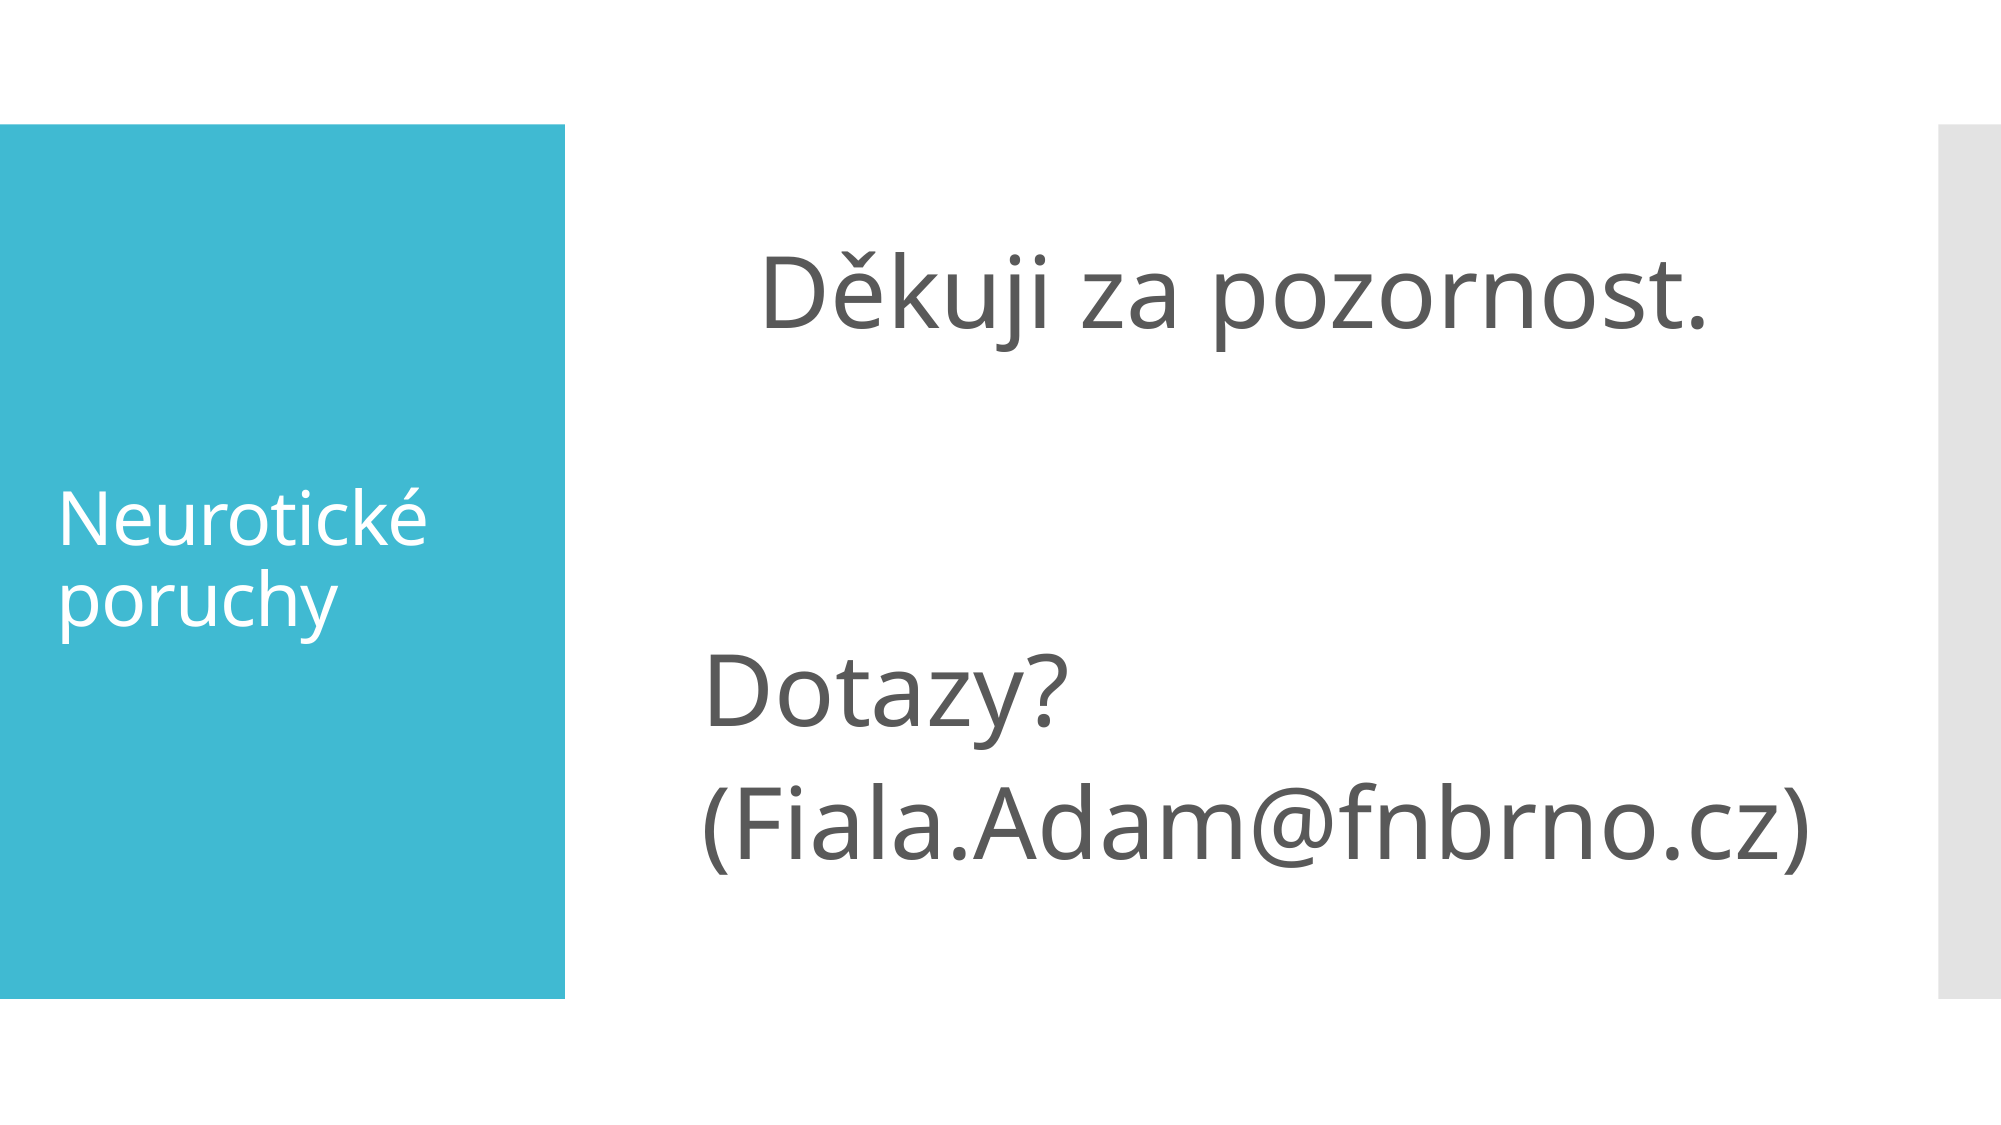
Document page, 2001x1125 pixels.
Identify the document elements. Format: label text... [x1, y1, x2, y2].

title Neurotické poruchy [41, 184, 525, 940]
list Děkuji za pozornost. Dotazy? (Fiala.Adam@fnbrno.cz) [634, 141, 1835, 982]
